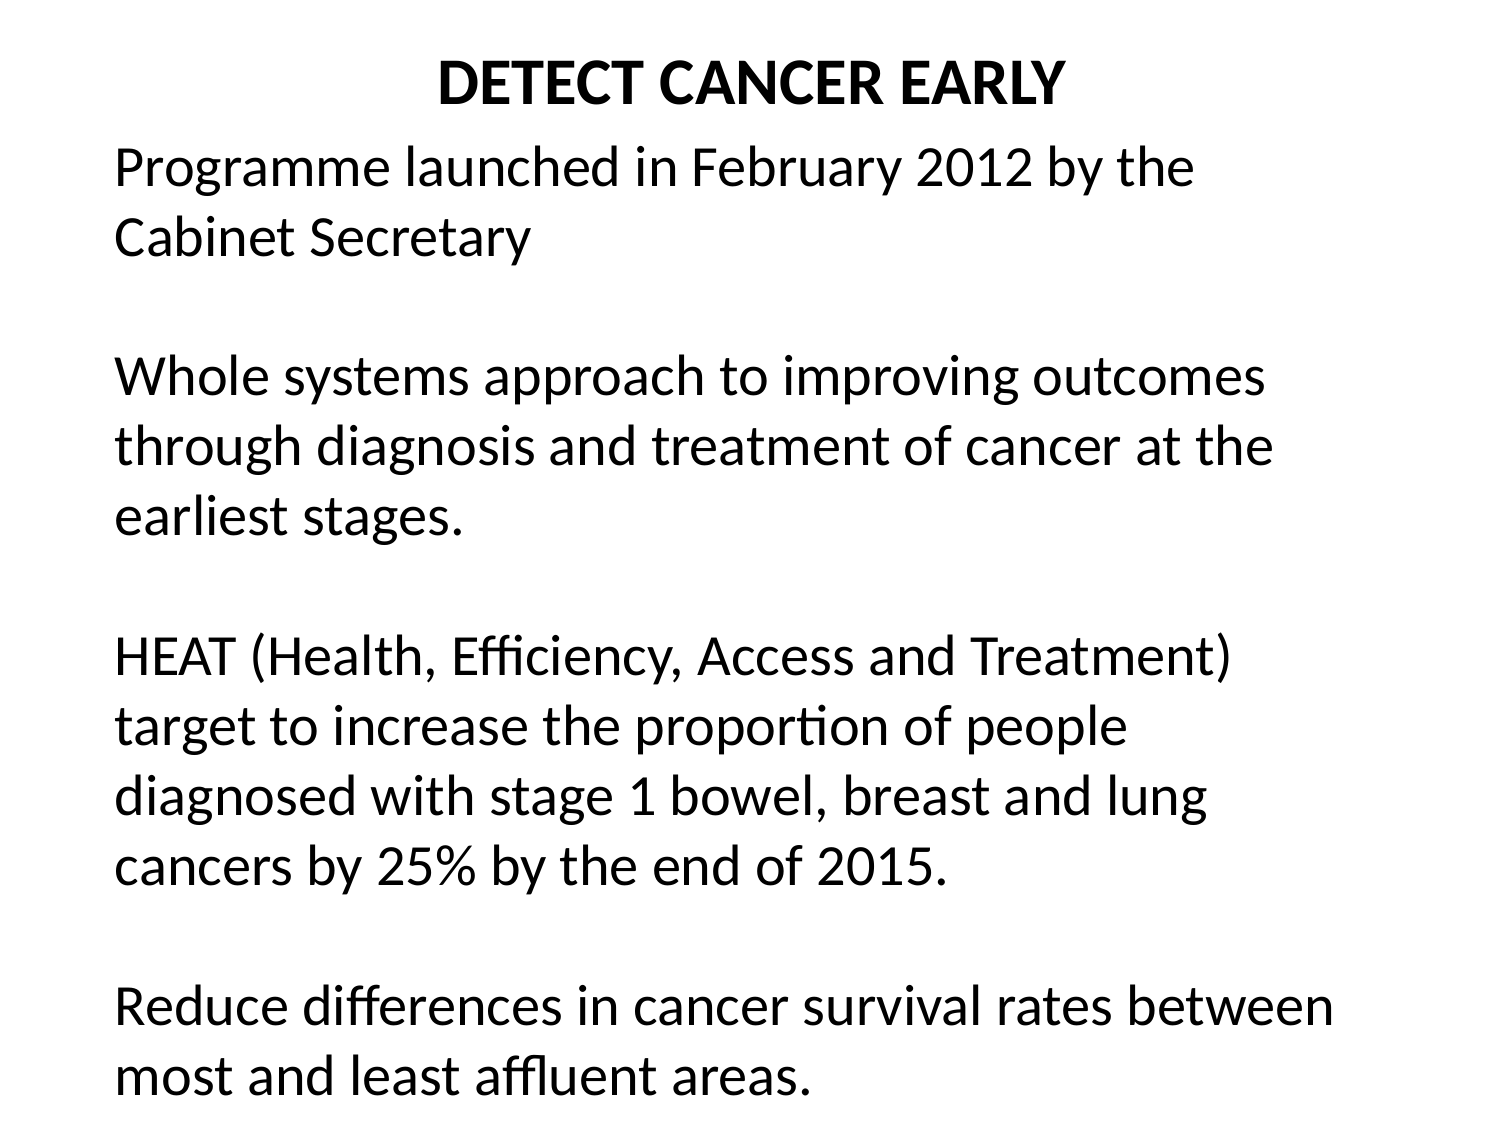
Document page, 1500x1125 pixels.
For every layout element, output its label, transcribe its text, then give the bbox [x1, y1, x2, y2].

text_box Programme launched in February 2012 by the Cabinet Secretary Whole systems approach to improving outcomes through diagnosis and treatment of cancer at the earliest stages. HEAT (Health, Efficiency, Access and Treatment) target to increase the proportion of people diagnosed with stage 1 bowel, breast and lung cancers by 25% by the end of 2015. Reduce differences in cancer survival rates between most and least affluent areas. [100, 120, 1376, 1115]
text_box DETECT CANCER EARLY [422, 30, 1082, 126]
